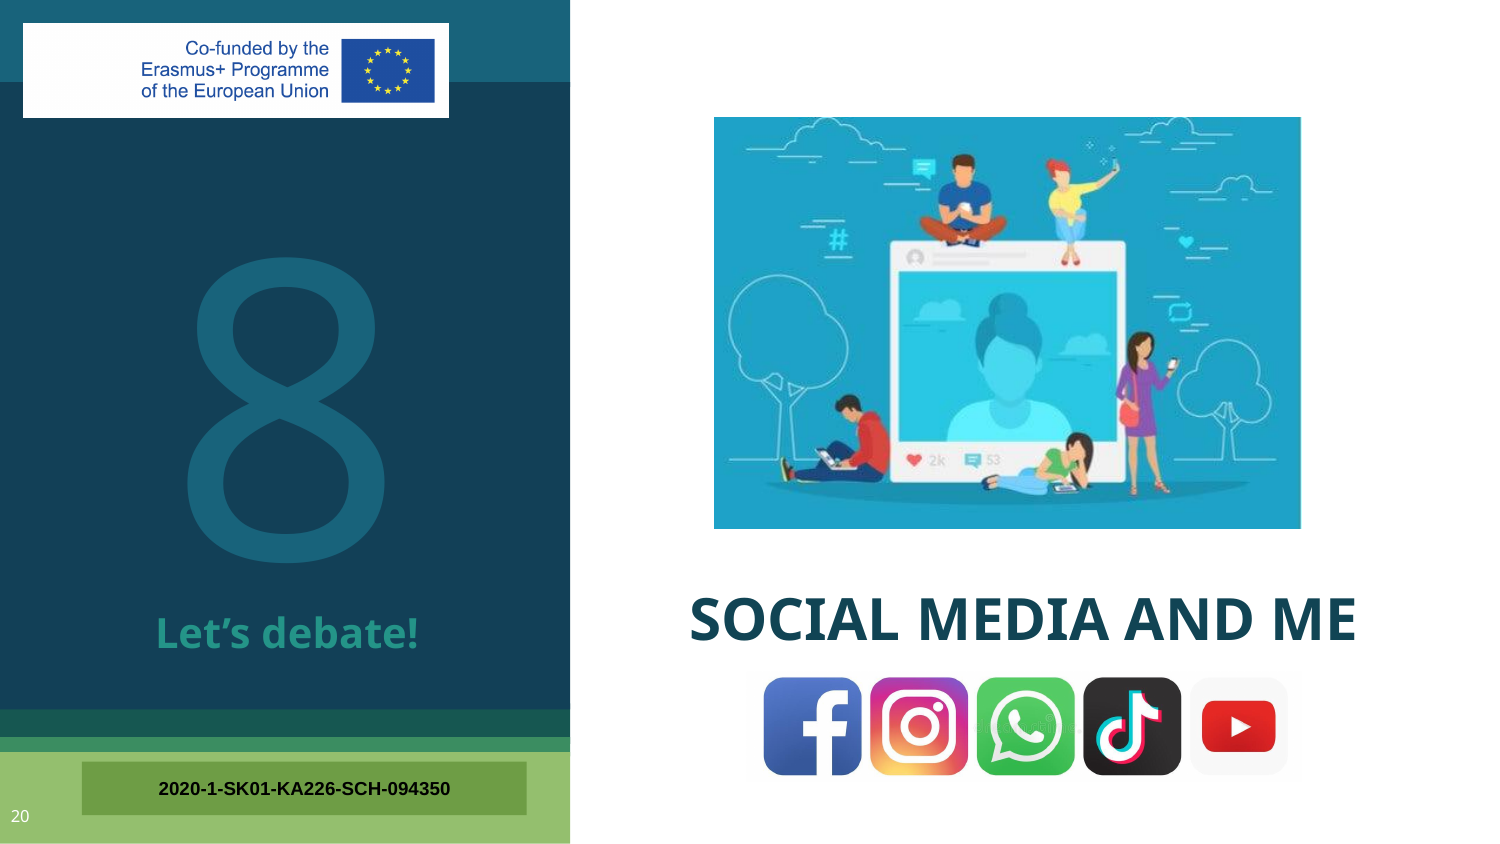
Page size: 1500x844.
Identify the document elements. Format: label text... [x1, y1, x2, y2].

text_box 8 [0, 82, 575, 592]
title SOCIAL MEDIA AND ME [674, 532, 1500, 667]
text_box 20 [0, 790, 49, 844]
picture [714, 116, 1302, 529]
text_box 2020-1-SK01-KA226-SCH-094350 [81, 761, 527, 816]
picture [746, 670, 1302, 783]
subtitle Let’s debate! [0, 592, 575, 704]
picture [23, 23, 450, 118]
